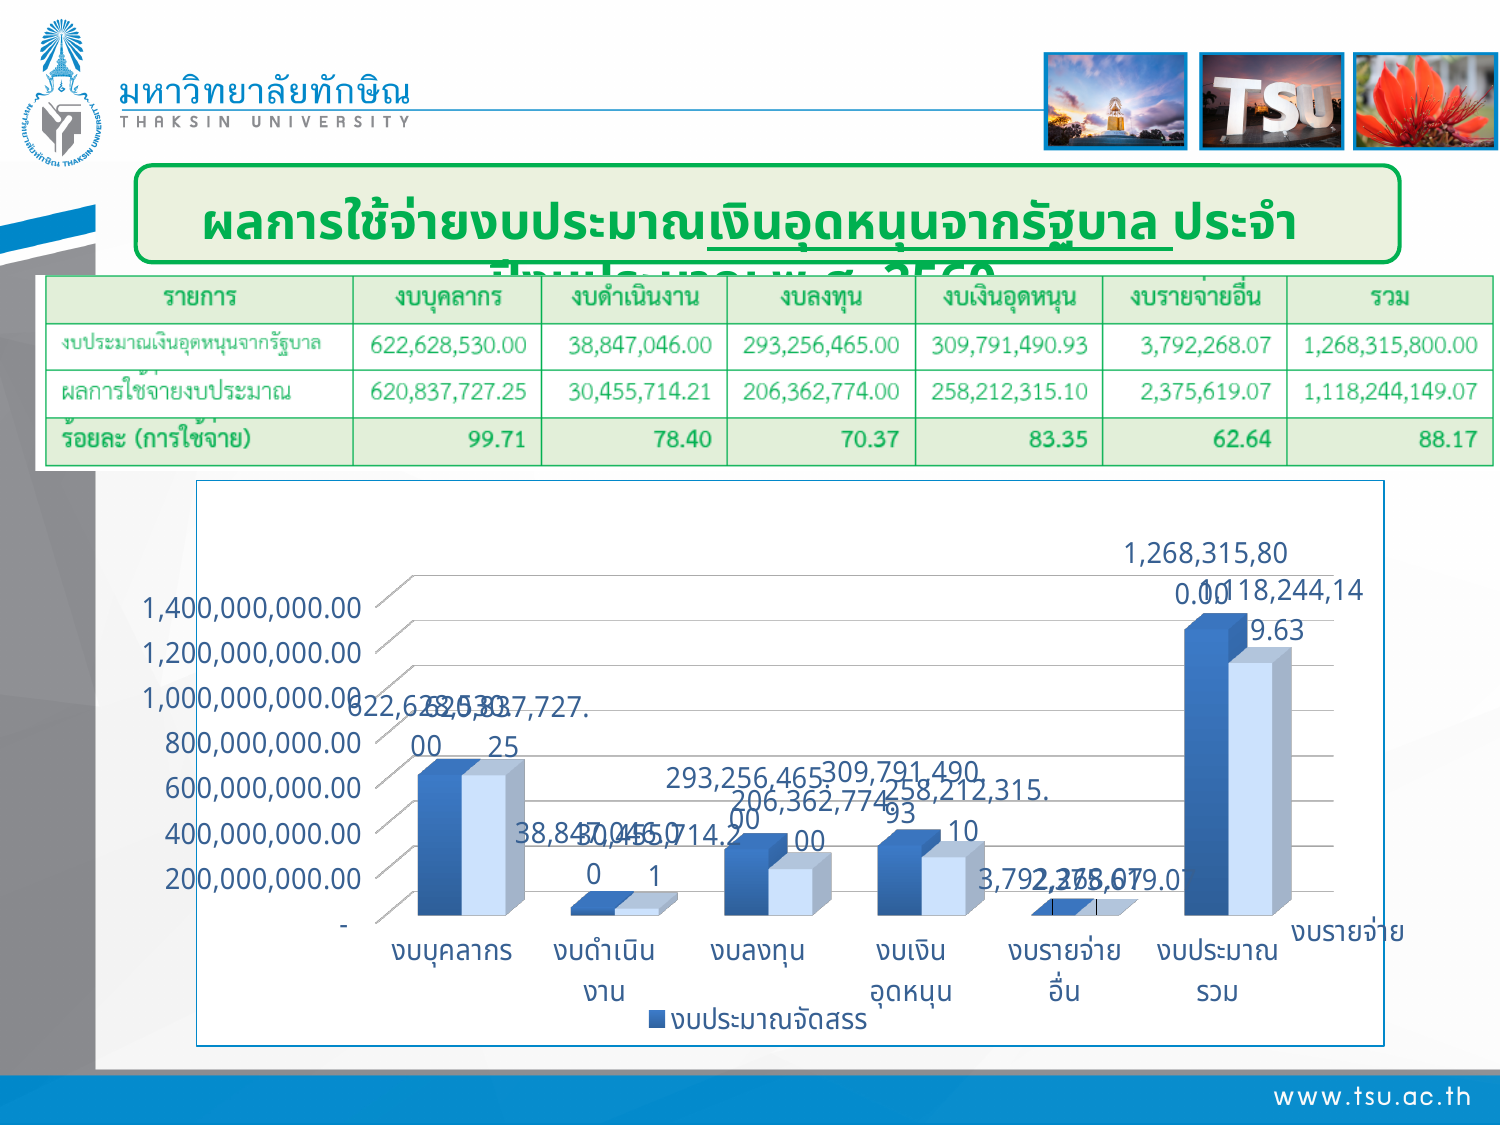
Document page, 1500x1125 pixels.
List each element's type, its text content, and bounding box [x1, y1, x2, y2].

text_box ผลการใช้จ่ายงบประมาณเงินอุดหนุนจากรัฐบาล ประจำปีงบประมาณ พ.ศ. 2560 [171, 182, 1329, 273]
picture [1405, 1092, 1415, 1104]
picture [1458, 1087, 1468, 1104]
picture [1282, 1092, 1290, 1104]
picture [1447, 1087, 1453, 1104]
text_box [133, 163, 1402, 265]
picture [0, 0, 1500, 1075]
chart [133, 479, 1411, 1048]
picture [1379, 1092, 1387, 1104]
picture [1355, 1087, 1361, 1104]
picture [1422, 1092, 1432, 1096]
